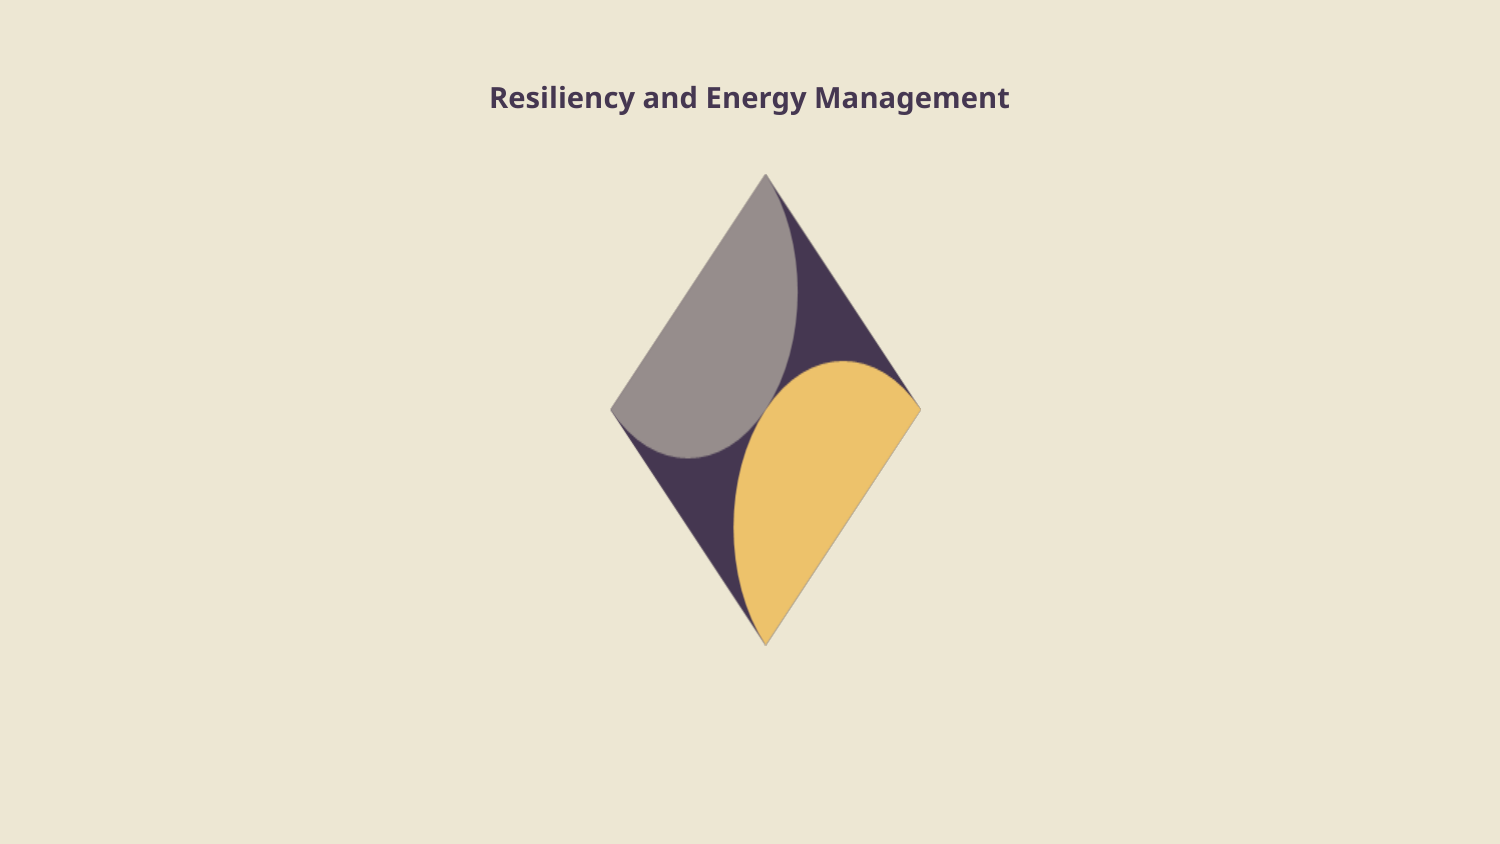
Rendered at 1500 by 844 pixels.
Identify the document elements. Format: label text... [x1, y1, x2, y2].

picture [610, 174, 921, 646]
title Resiliency and Energy Management [470, 19, 1030, 175]
